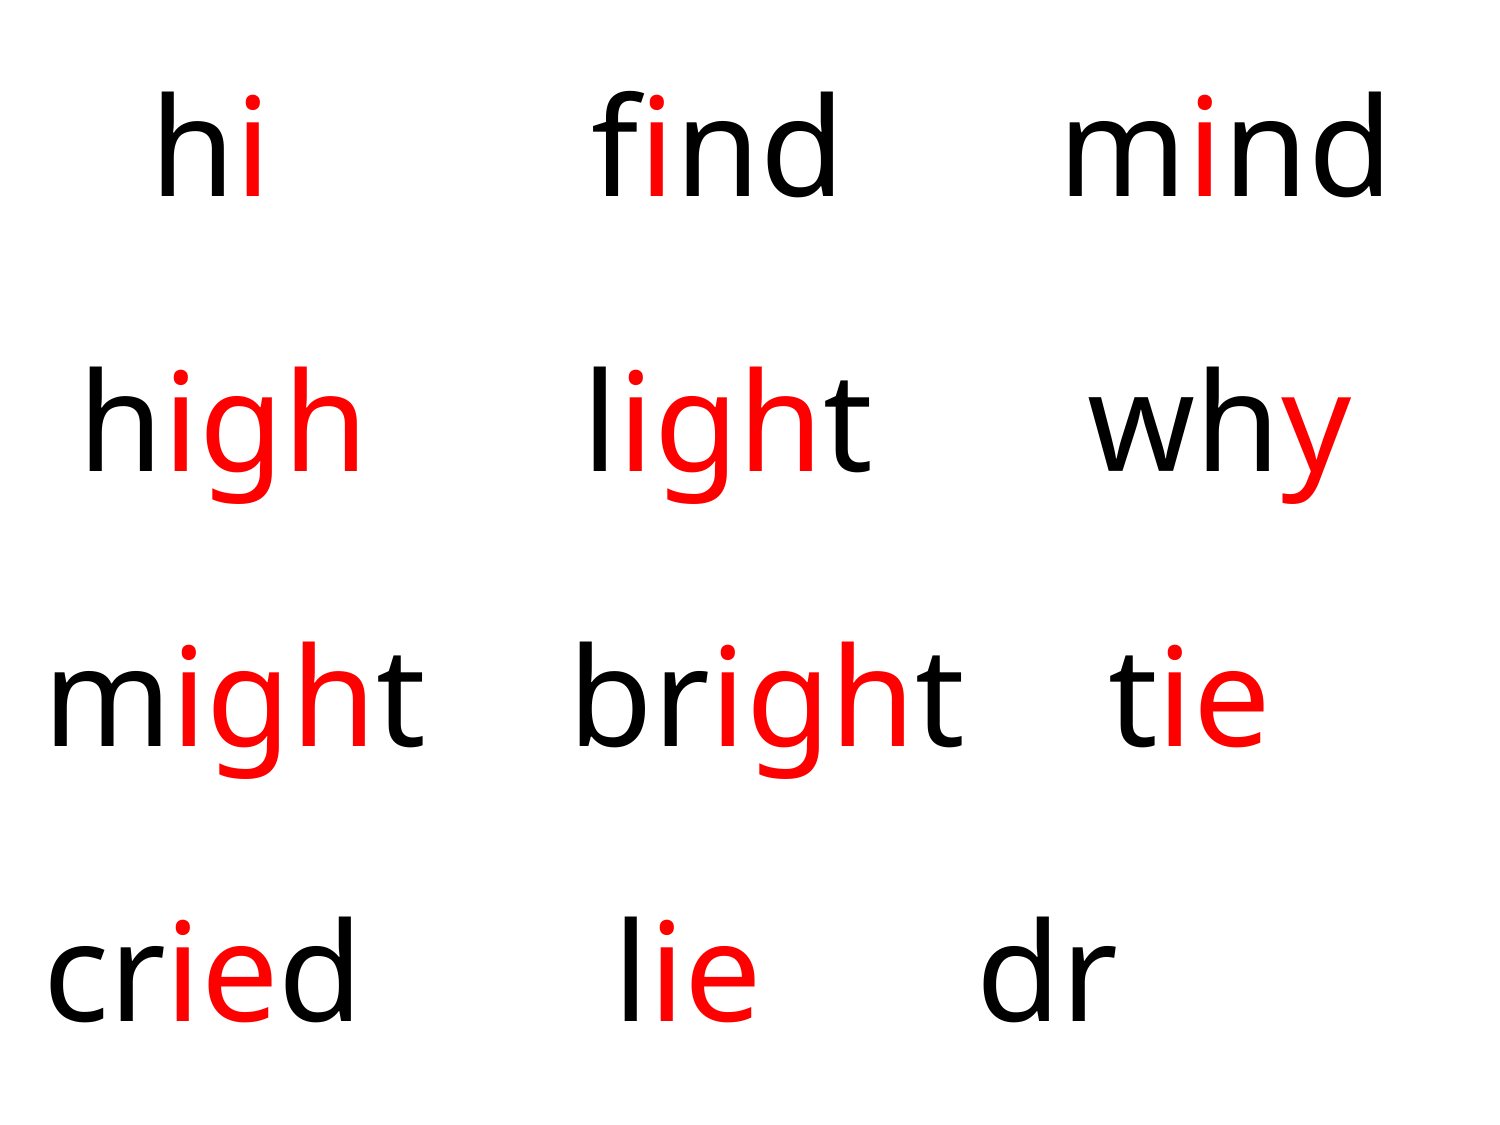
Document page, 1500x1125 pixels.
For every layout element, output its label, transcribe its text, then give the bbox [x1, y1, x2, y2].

text_box hi find mind high light why might bright tie cried lie dr [28, 51, 1470, 1056]
